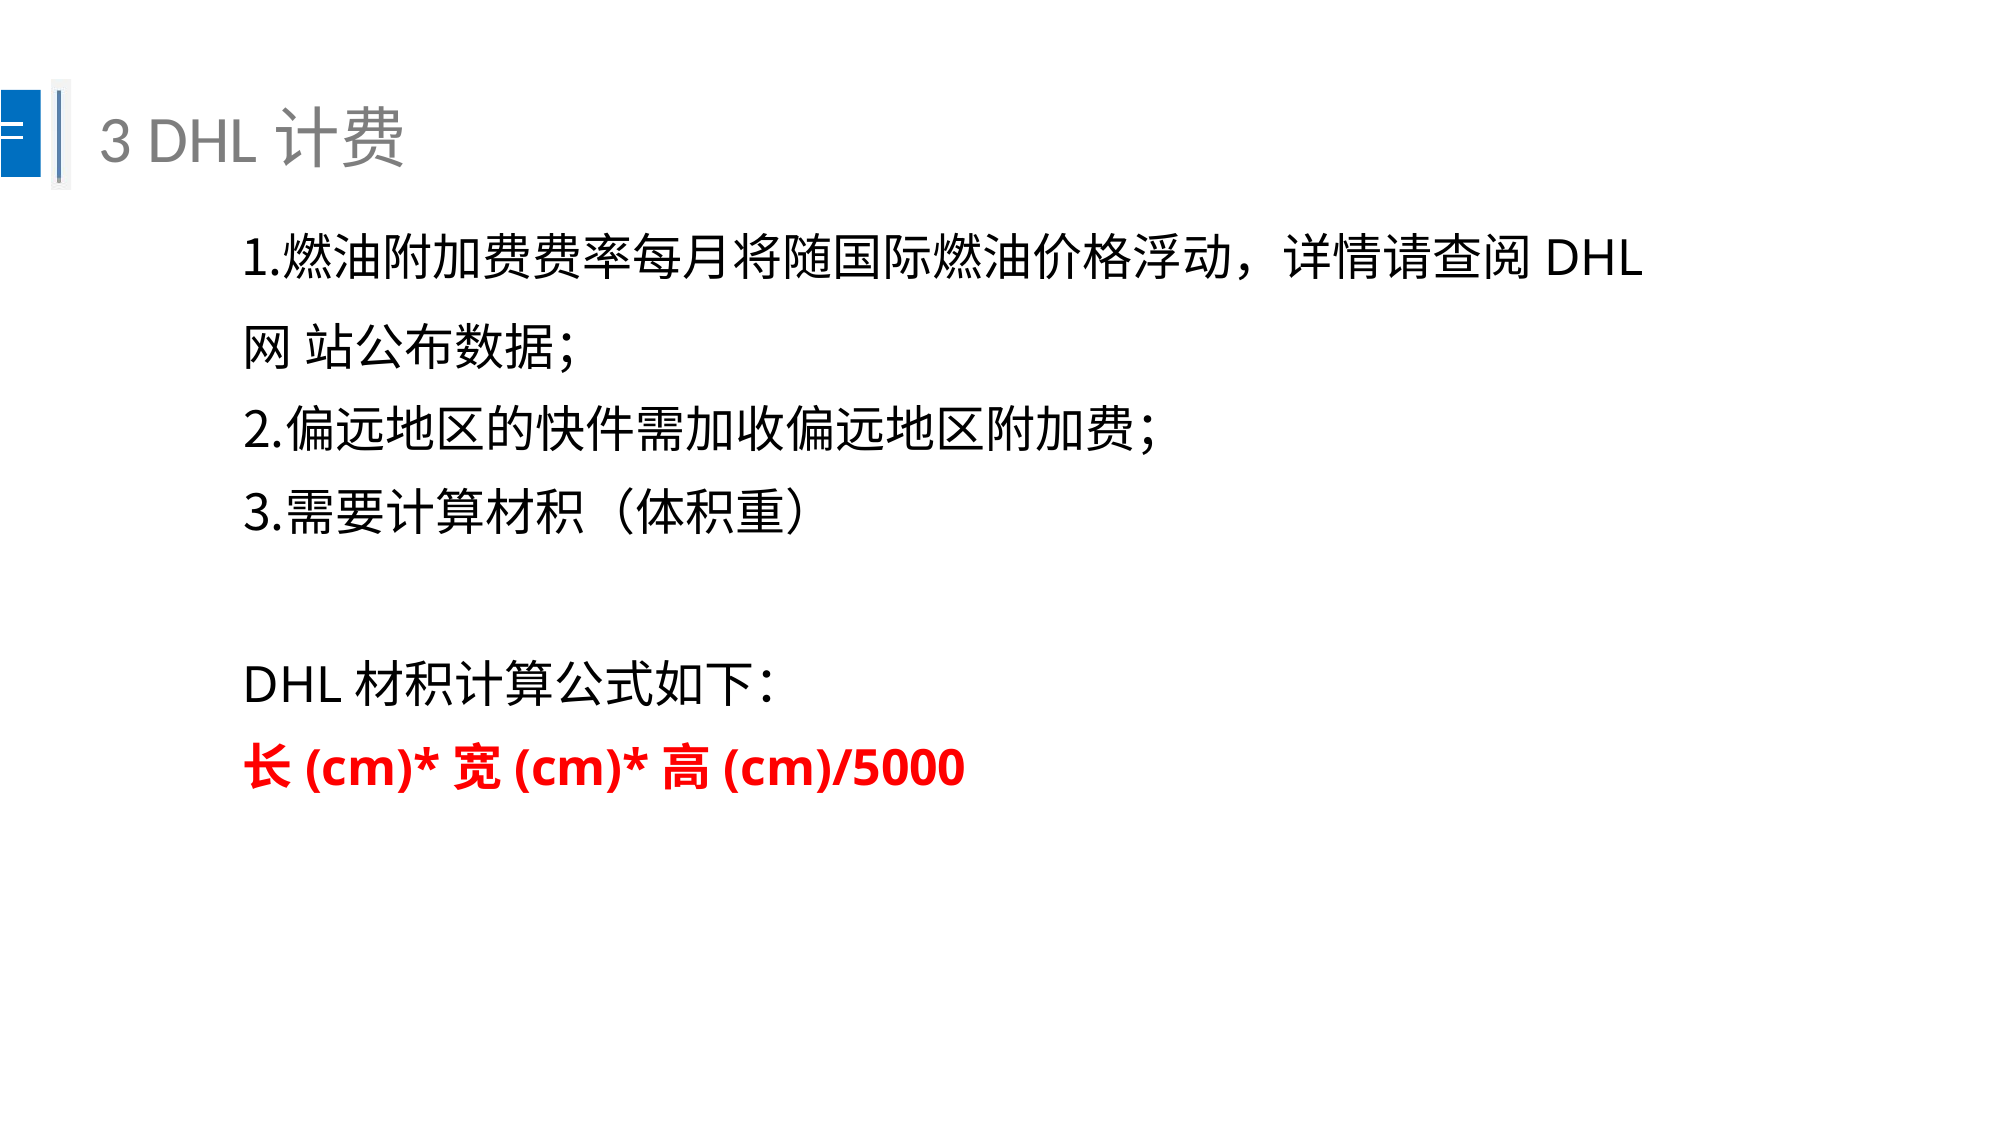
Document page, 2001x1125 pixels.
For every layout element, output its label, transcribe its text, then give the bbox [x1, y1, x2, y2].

text_box [51, 79, 72, 190]
text_box 燃油附加费费率每月将随国际燃油价格浮动，详情请查阅DHL网 站公布数据； 偏远地区的快件需加收偏远地区附加费； 需要计算材积（体积重） DHL材积计算公式如下： 长(cm)*宽(cm)*高(cm)/5000 [240, 193, 1704, 795]
title 3 DHL计费 [96, 39, 441, 230]
text_box [1, 89, 41, 177]
